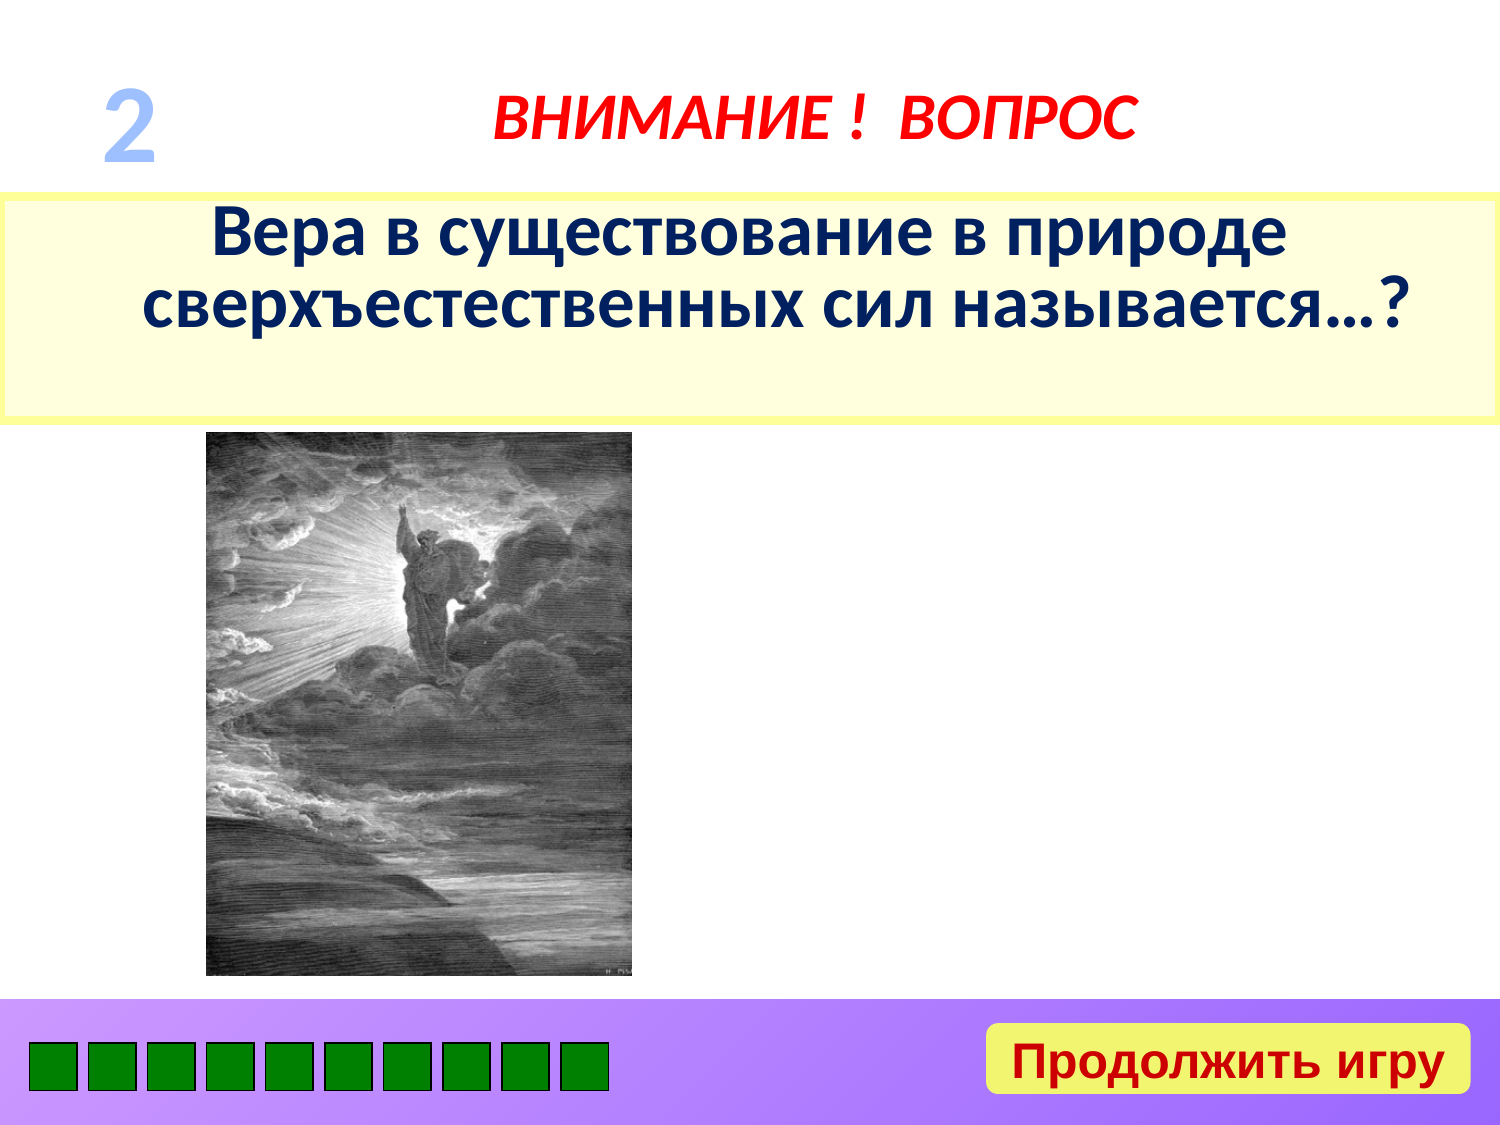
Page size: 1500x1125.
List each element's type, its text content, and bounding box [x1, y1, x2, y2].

text_box ВНИМАНИЕ ! ВОПРОС [336, 42, 1294, 183]
text_box [442, 1043, 491, 1091]
text_box [501, 1043, 550, 1091]
text_box [0, 999, 1500, 1125]
text_box [29, 1043, 77, 1091]
text_box [88, 1043, 136, 1091]
text_box [383, 1043, 431, 1091]
picture [206, 432, 632, 976]
text_box [560, 1043, 609, 1091]
text_box [147, 1043, 195, 1091]
text_box [265, 1043, 313, 1091]
text_box [206, 1043, 254, 1091]
text_box [324, 1043, 373, 1091]
text_box 2 [53, 42, 207, 193]
text_box Продолжить игру [986, 1023, 1471, 1094]
text_box Вера в существование в природе сверхъестественных сил называется…? [0, 196, 1500, 421]
